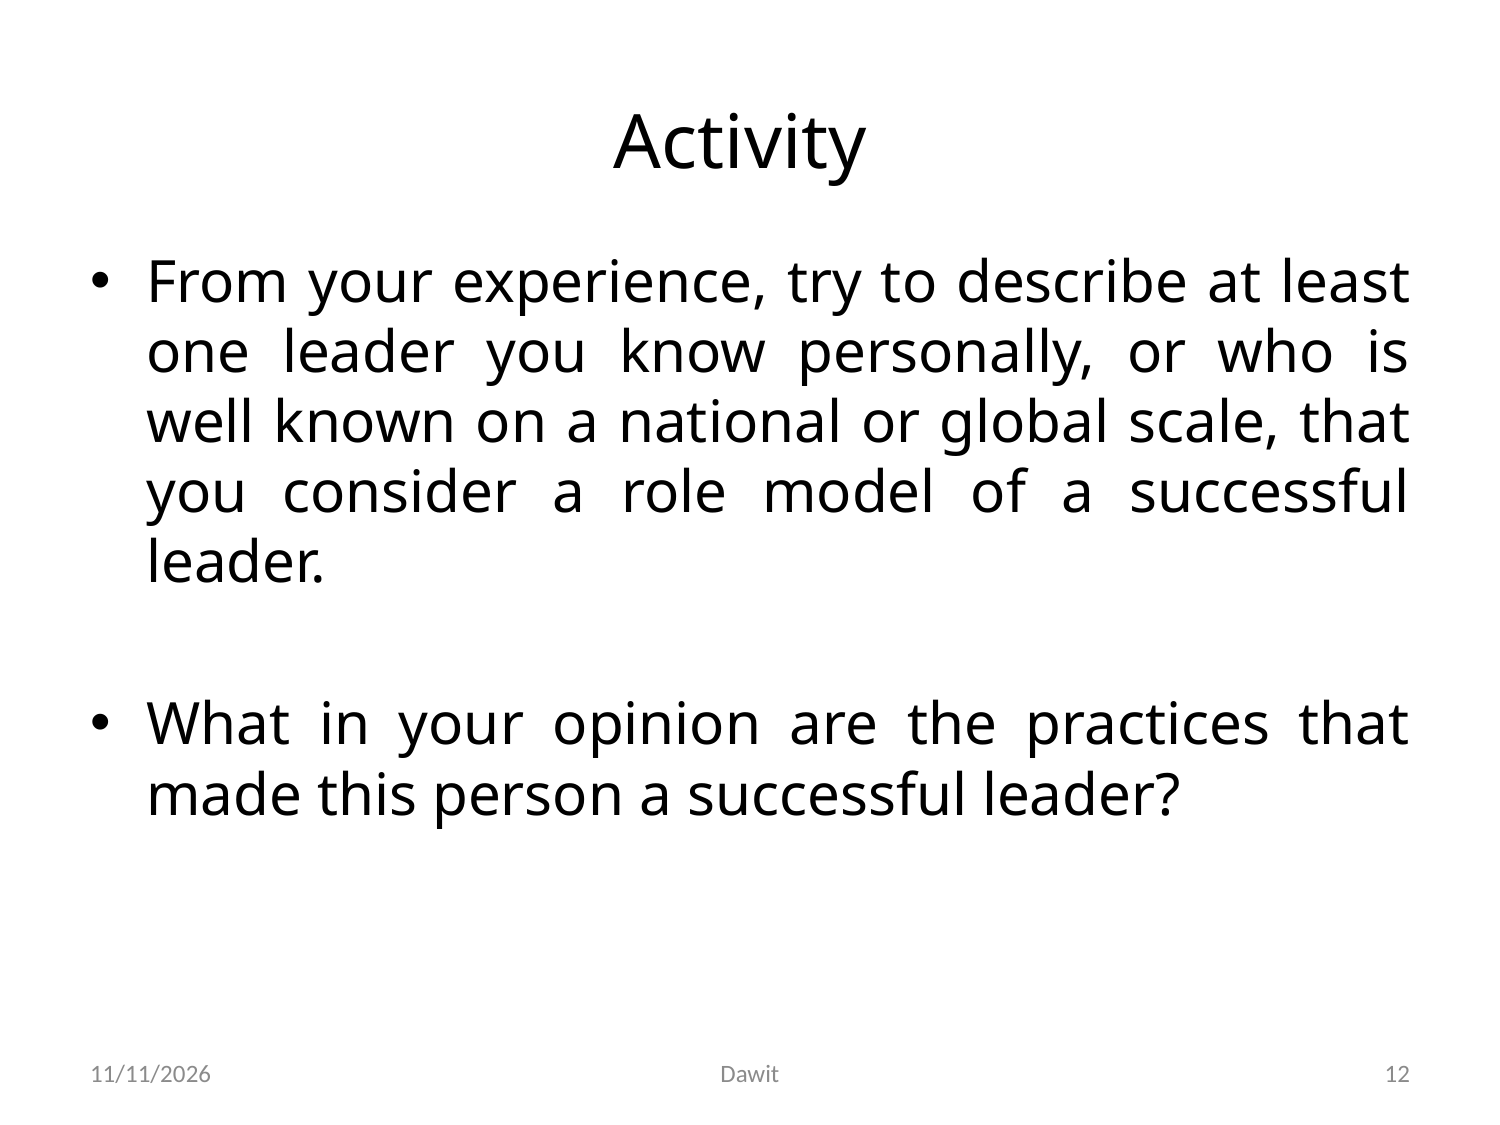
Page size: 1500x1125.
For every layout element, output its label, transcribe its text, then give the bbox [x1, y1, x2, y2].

list From your experience, try to describe at least one leader you know personally, or who is well known on a national or global scale, that you consider a role model of a successful leader. What in your opinion are the practices that made this person a successful leader? [75, 236, 1425, 980]
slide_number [75, 1042, 425, 1103]
slide_number 12 [1074, 1042, 1425, 1103]
footer Dawit [512, 1042, 988, 1103]
title Activity [75, 45, 1425, 233]
